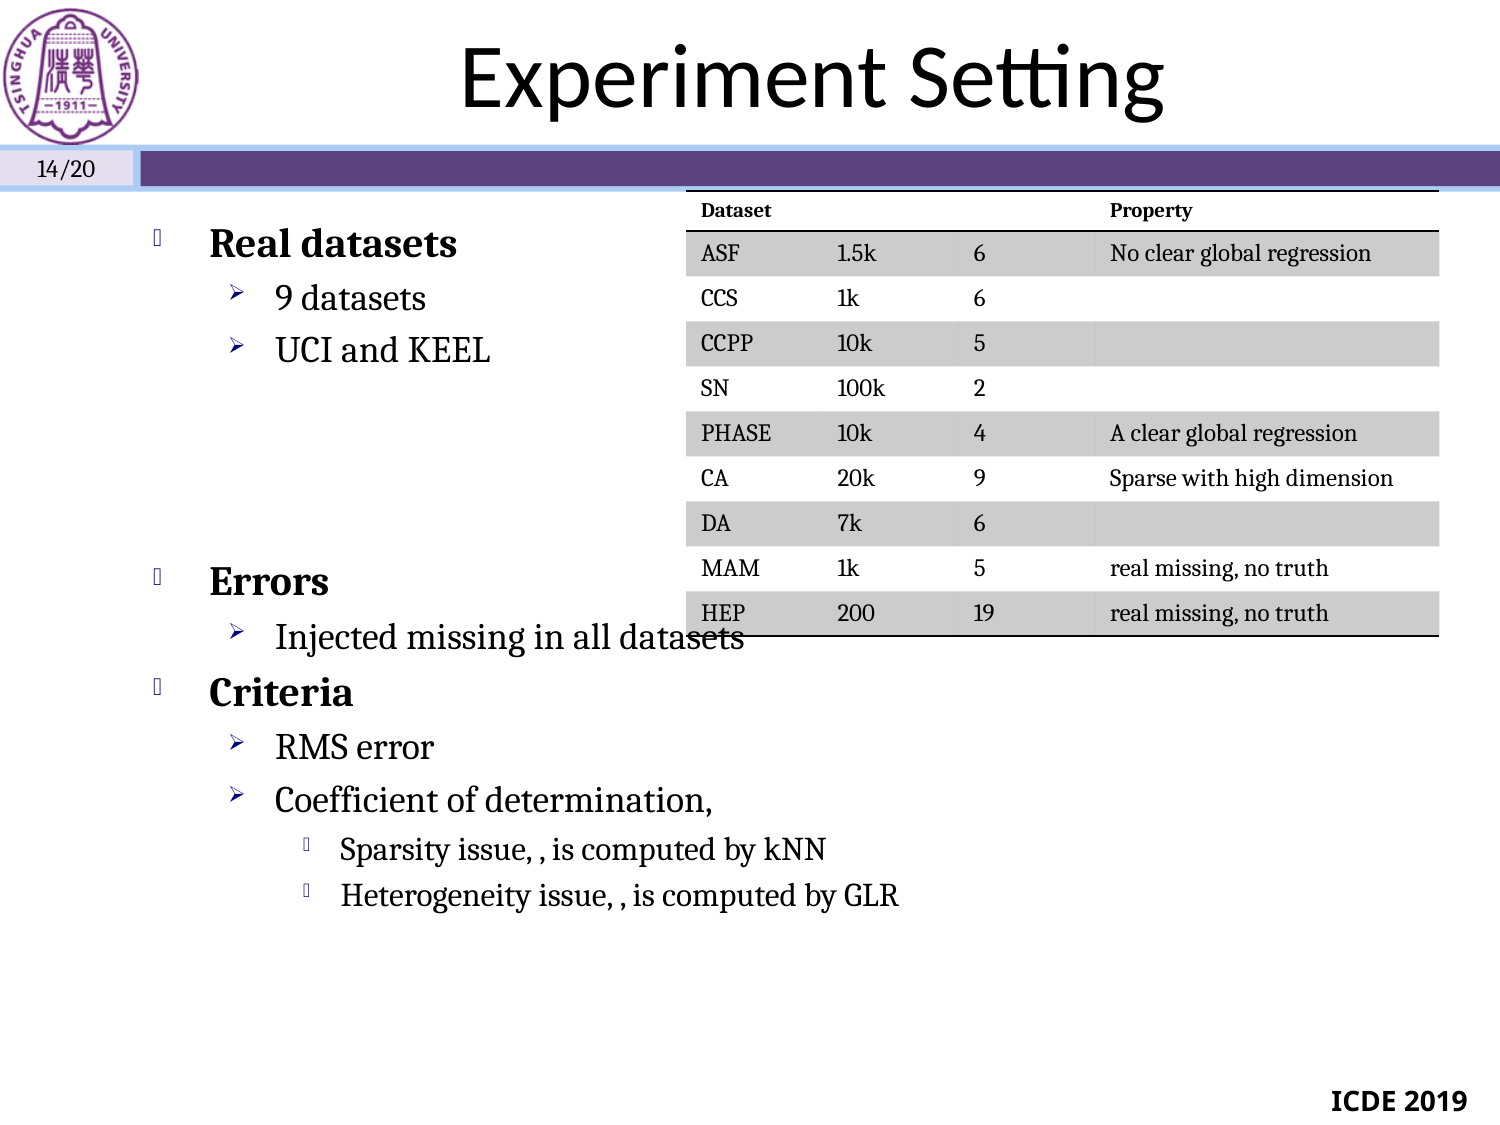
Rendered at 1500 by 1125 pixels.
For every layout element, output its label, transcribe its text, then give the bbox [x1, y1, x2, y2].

title Experiment Setting [138, 0, 1489, 143]
text_box ICDE 2019 [1316, 1075, 1483, 1125]
slide_number 14/20 [0, 145, 133, 192]
picture [0, 5, 139, 145]
